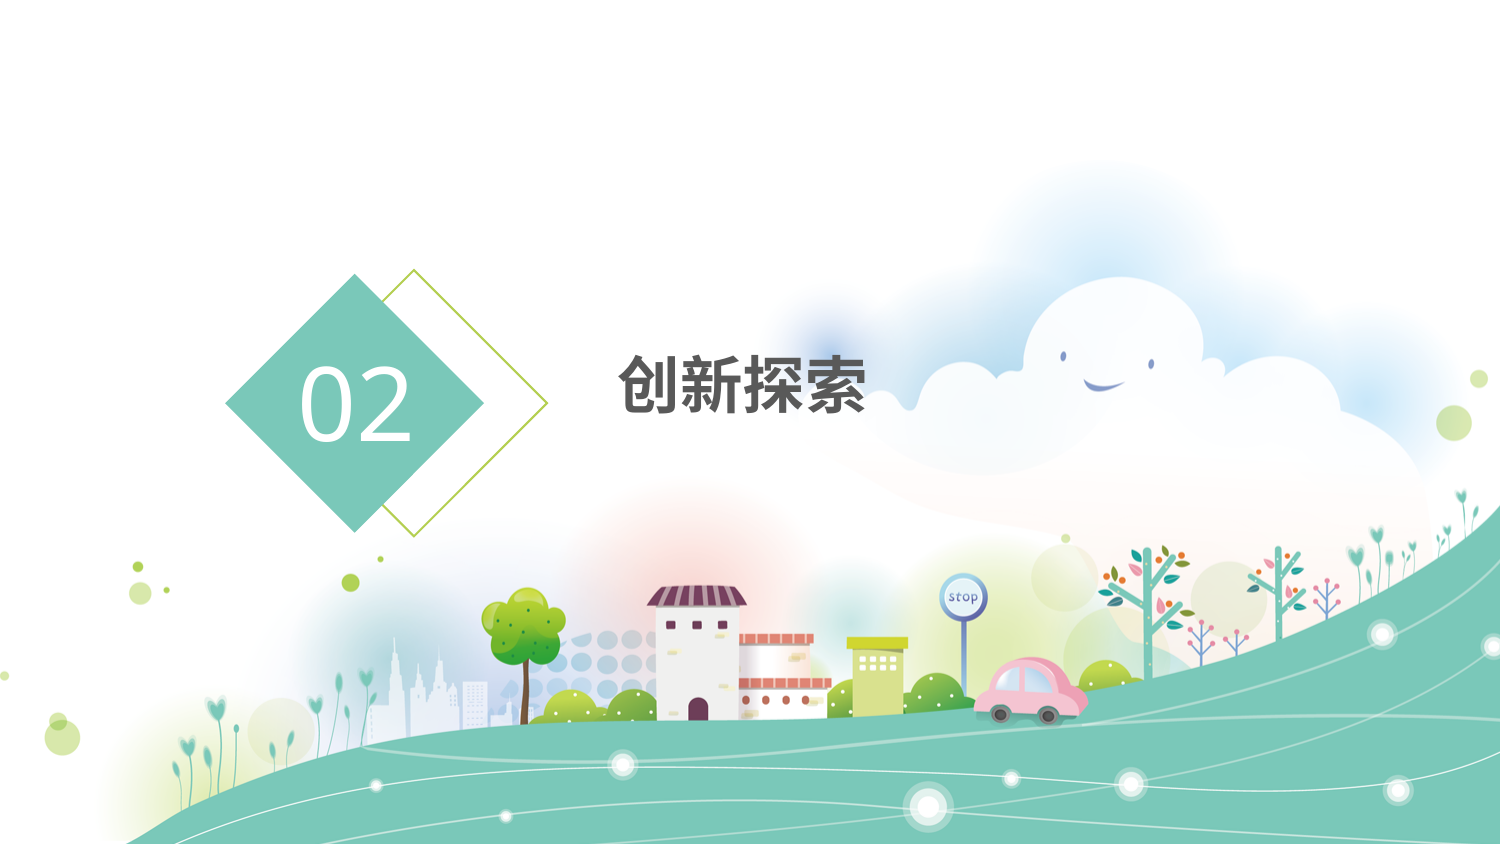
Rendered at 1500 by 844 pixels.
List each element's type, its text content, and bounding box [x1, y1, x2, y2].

picture [0, 0, 1500, 844]
text_box [296, 272, 413, 330]
text_box 创新探索 [602, 338, 1261, 428]
text_box [223, 343, 283, 463]
text_box [431, 348, 486, 458]
text_box [290, 470, 419, 535]
text_box [383, 268, 549, 538]
text_box 02 [283, 330, 431, 470]
